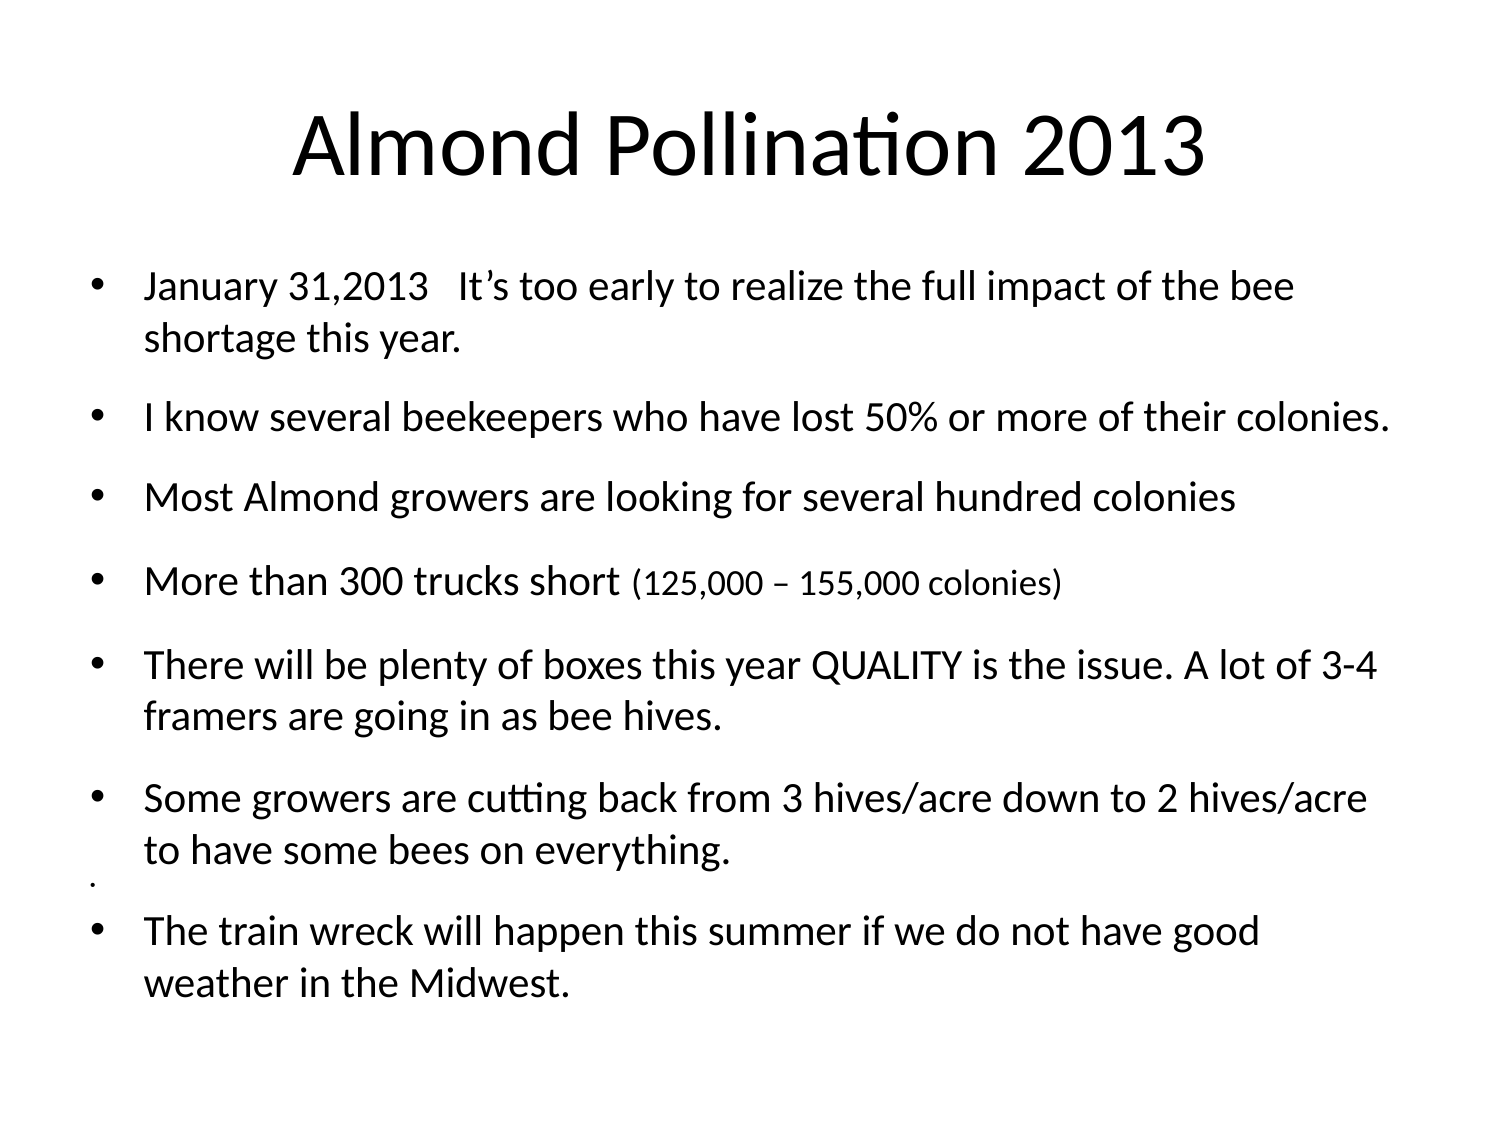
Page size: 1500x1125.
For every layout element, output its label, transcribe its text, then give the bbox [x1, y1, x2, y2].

list January 31,2013 It’s too early to realize the full impact of the bee shortage this year. I know several beekeepers who have lost 50% or more of their colonies. Most Almond growers are looking for several hundred colonies More than 300 trucks short (125,000 – 155,000 colonies) There will be plenty of boxes this year QUALITY is the issue. A lot of 3-4 framers are going in as bee hives. Some growers are cutting back from 3 hives/acre down to 2 hives/acre to have some bees on everything. The train wreck will happen this summer if we do not have good weather in the Midwest. [75, 249, 1425, 1043]
title Almond Pollination 2013 [75, 45, 1425, 233]
